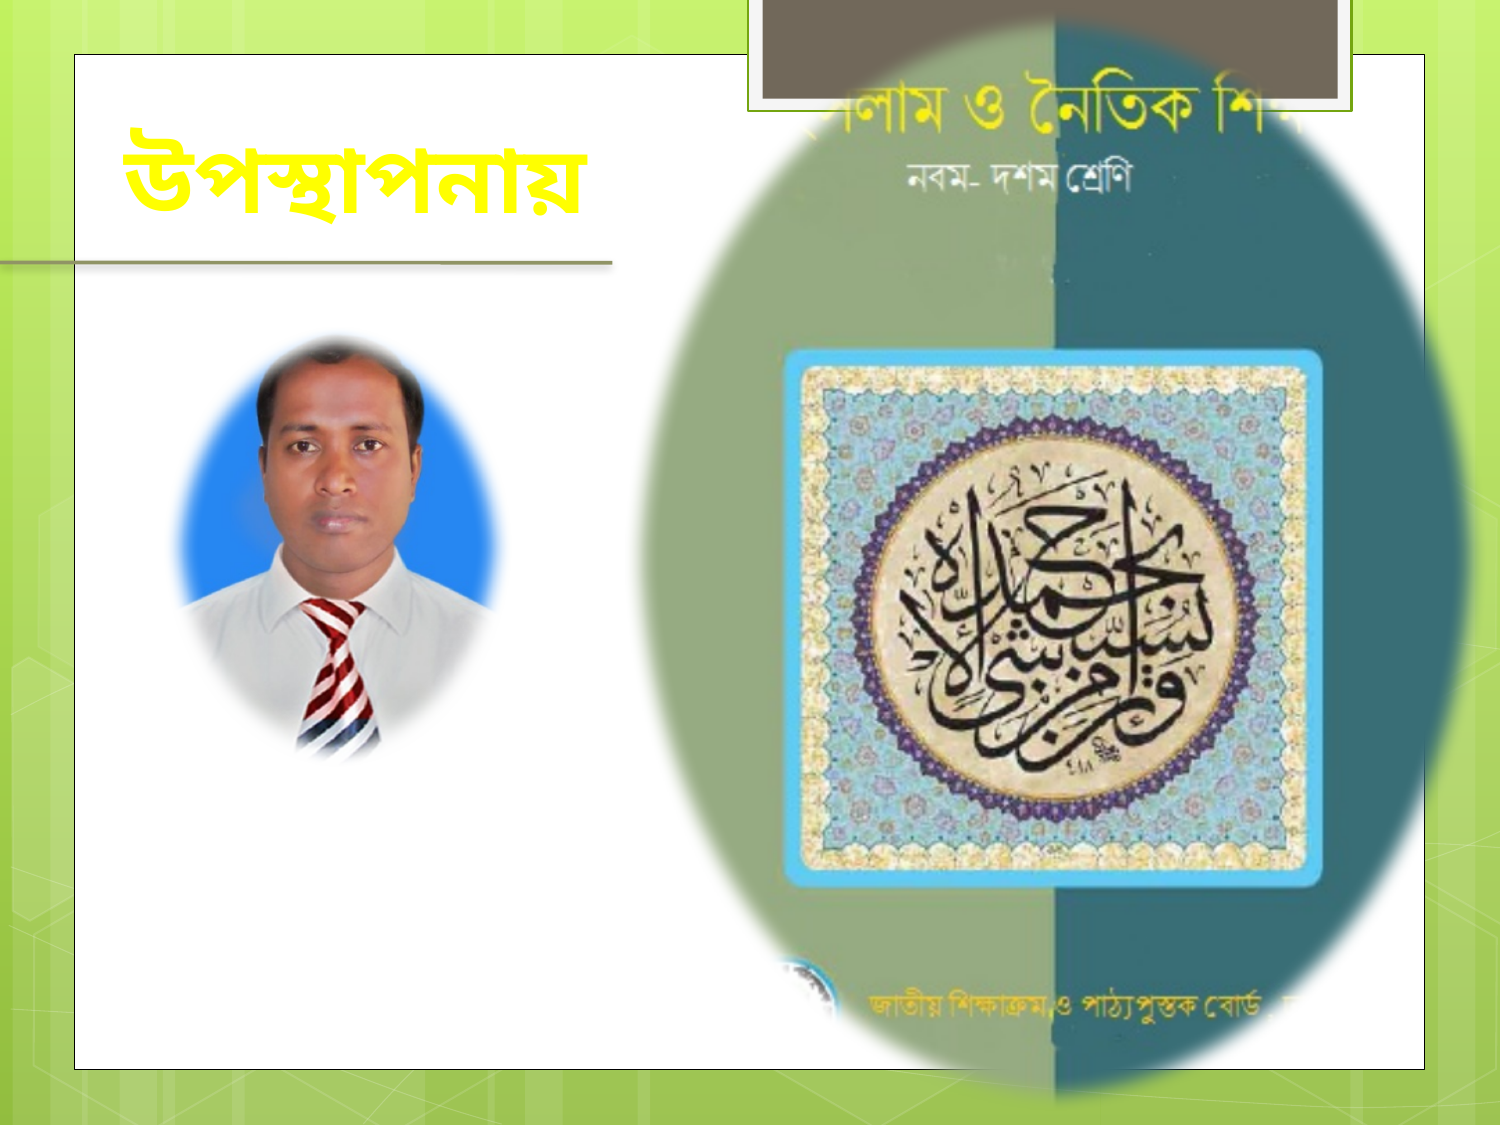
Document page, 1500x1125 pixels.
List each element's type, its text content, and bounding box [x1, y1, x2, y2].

picture [162, 324, 513, 769]
text_box উপস্থাপনায় [87, 112, 618, 288]
picture [624, 7, 1488, 1112]
